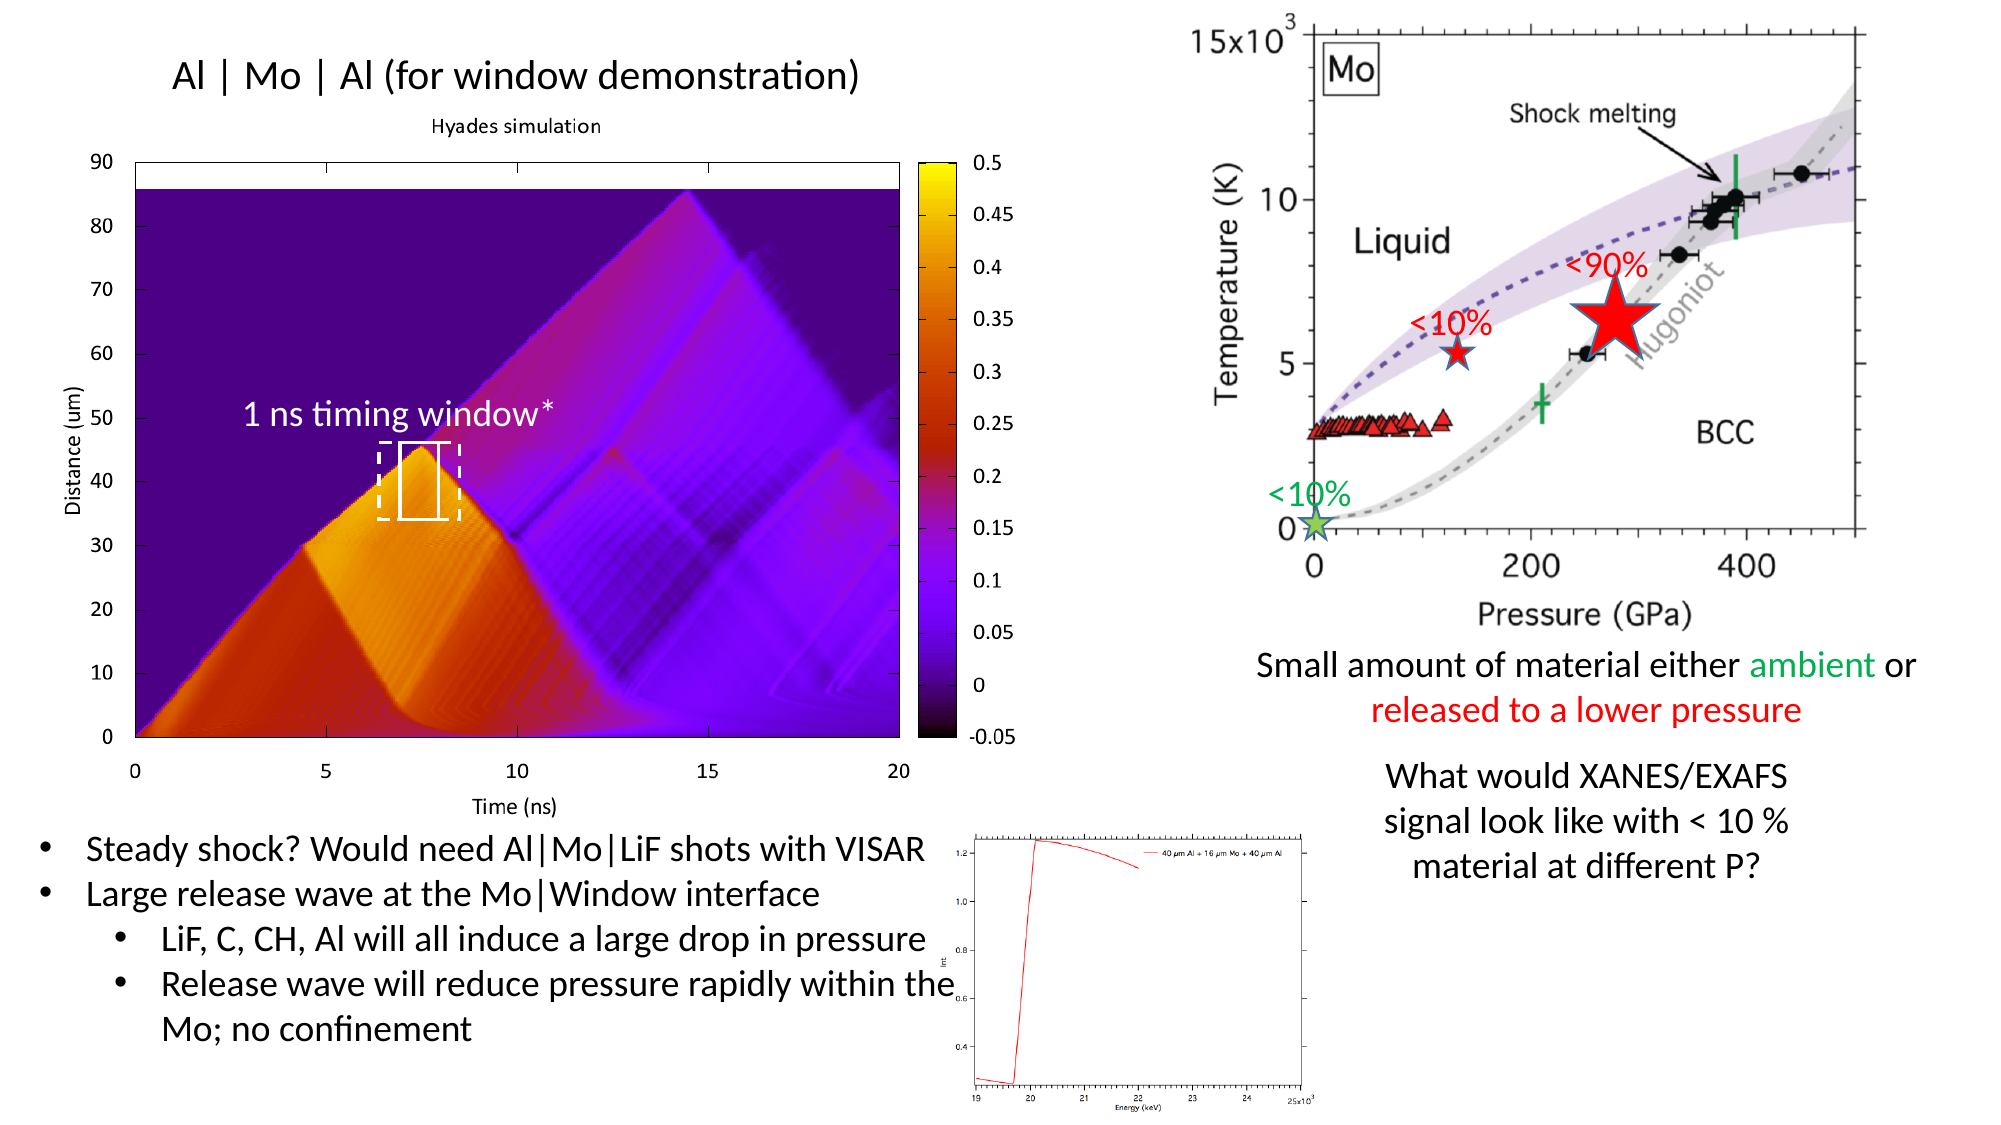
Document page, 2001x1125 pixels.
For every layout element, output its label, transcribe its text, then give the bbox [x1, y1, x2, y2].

text_box Small amount of material either ambient or released to a lower pressure [1232, 632, 1942, 738]
text_box Al | Mo | Al (for window demonstration) [95, 40, 938, 106]
picture [14, 106, 1019, 829]
text_box Steady shock? Would need Al|Mo|LiF shots with VISAR Large release wave at the Mo|Window interface LiF, C, CH, Al will all induce a large drop in pressure Release wave will reduce pressure rapidly within the Mo; no confinement [24, 829, 1019, 1057]
picture [1172, 0, 1893, 648]
picture [937, 831, 1319, 1112]
text_box What would XANES/EXAFS signal look like with < 10 % material at different P? [1340, 744, 1833, 894]
